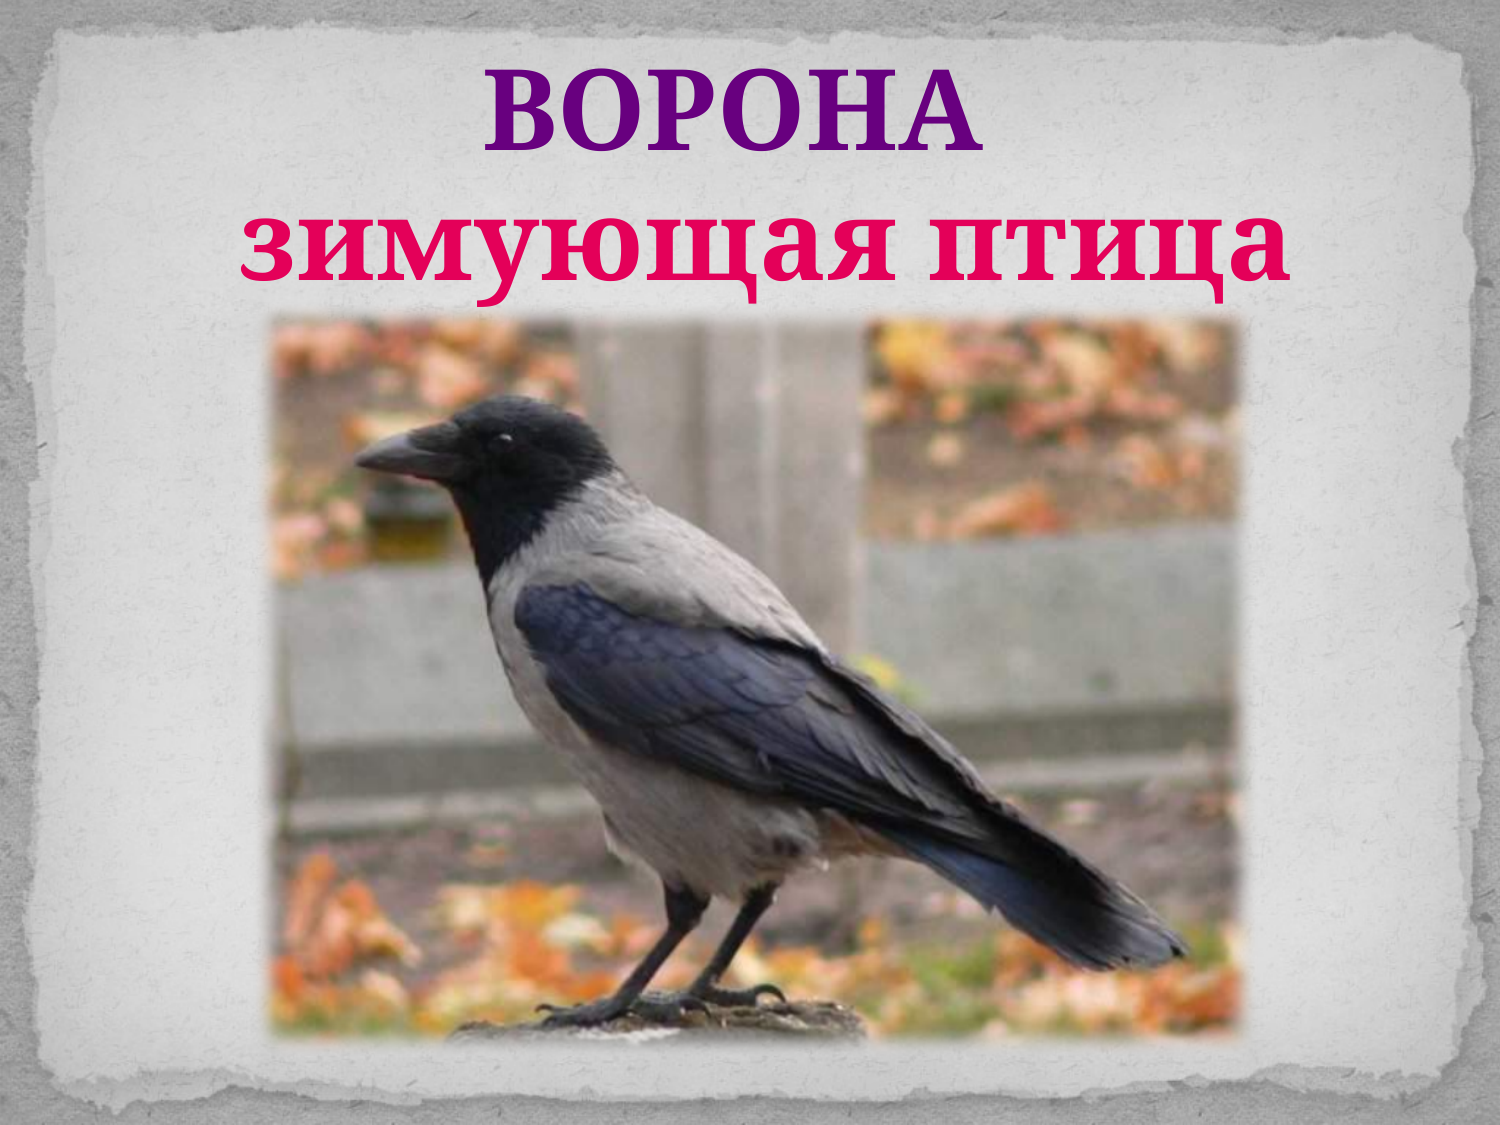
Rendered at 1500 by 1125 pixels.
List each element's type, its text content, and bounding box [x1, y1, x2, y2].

text_box зимующая птица [222, 160, 1311, 311]
text_box ворона [467, 30, 999, 160]
picture [255, 304, 1257, 1054]
